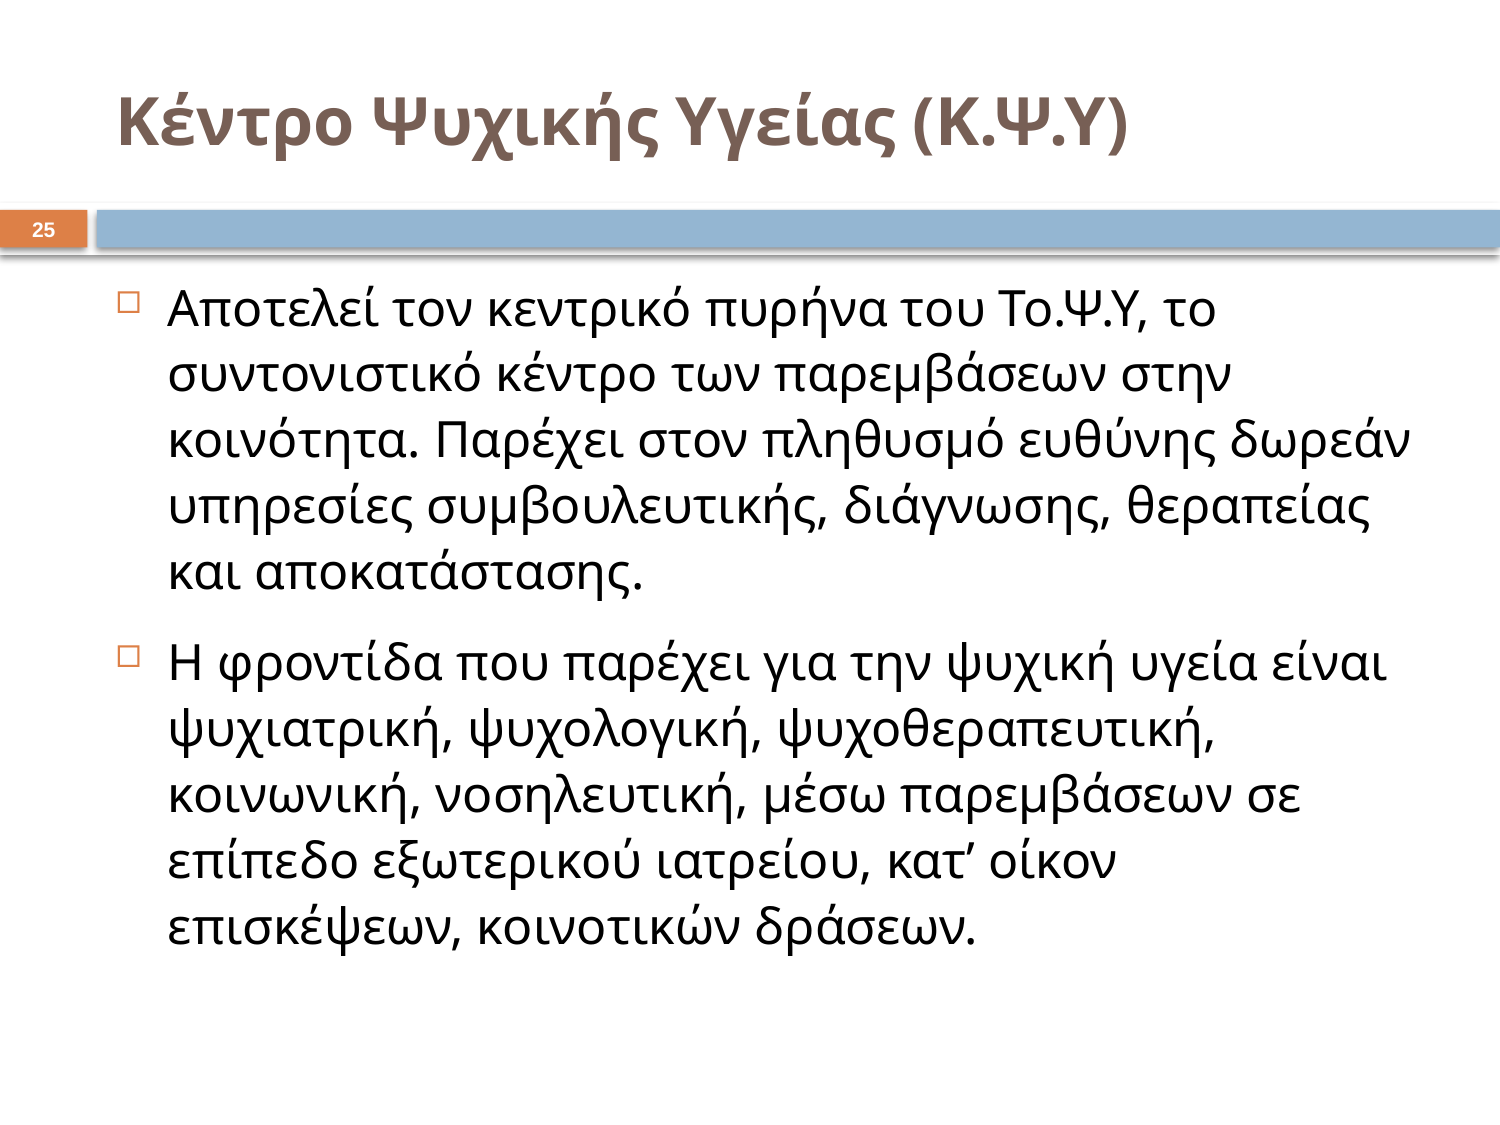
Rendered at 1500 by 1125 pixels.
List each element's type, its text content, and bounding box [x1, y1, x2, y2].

list Αποτελεί τον κεντρικό πυρήνα του Το.Ψ.Υ, το συντονιστικό κέντρο των παρεμβάσεων στην κοινότητα. Παρέχει στον πληθυσμό ευθύνης δωρεάν υπηρεσίες συμβουλευτικής, διάγνωσης, θεραπείας και αποκατάστασης. Η φροντίδα που παρέχει για την ψυχική υγεία είναι ψυχιατρική, ψυχολογική, ψυχοθεραπευτική, κοινωνική, νοσηλευτική, μέσω παρεμβάσεων σε επίπεδο εξωτερικού ιατρείου, κατ’ οίκον επισκέψεων, κοινοτικών δράσεων. [100, 262, 1438, 1000]
title Κέντρο Ψυχικής Υγείας (Κ.Ψ.Υ) [100, 37, 1438, 200]
slide_number 24 [0, 208, 88, 249]
